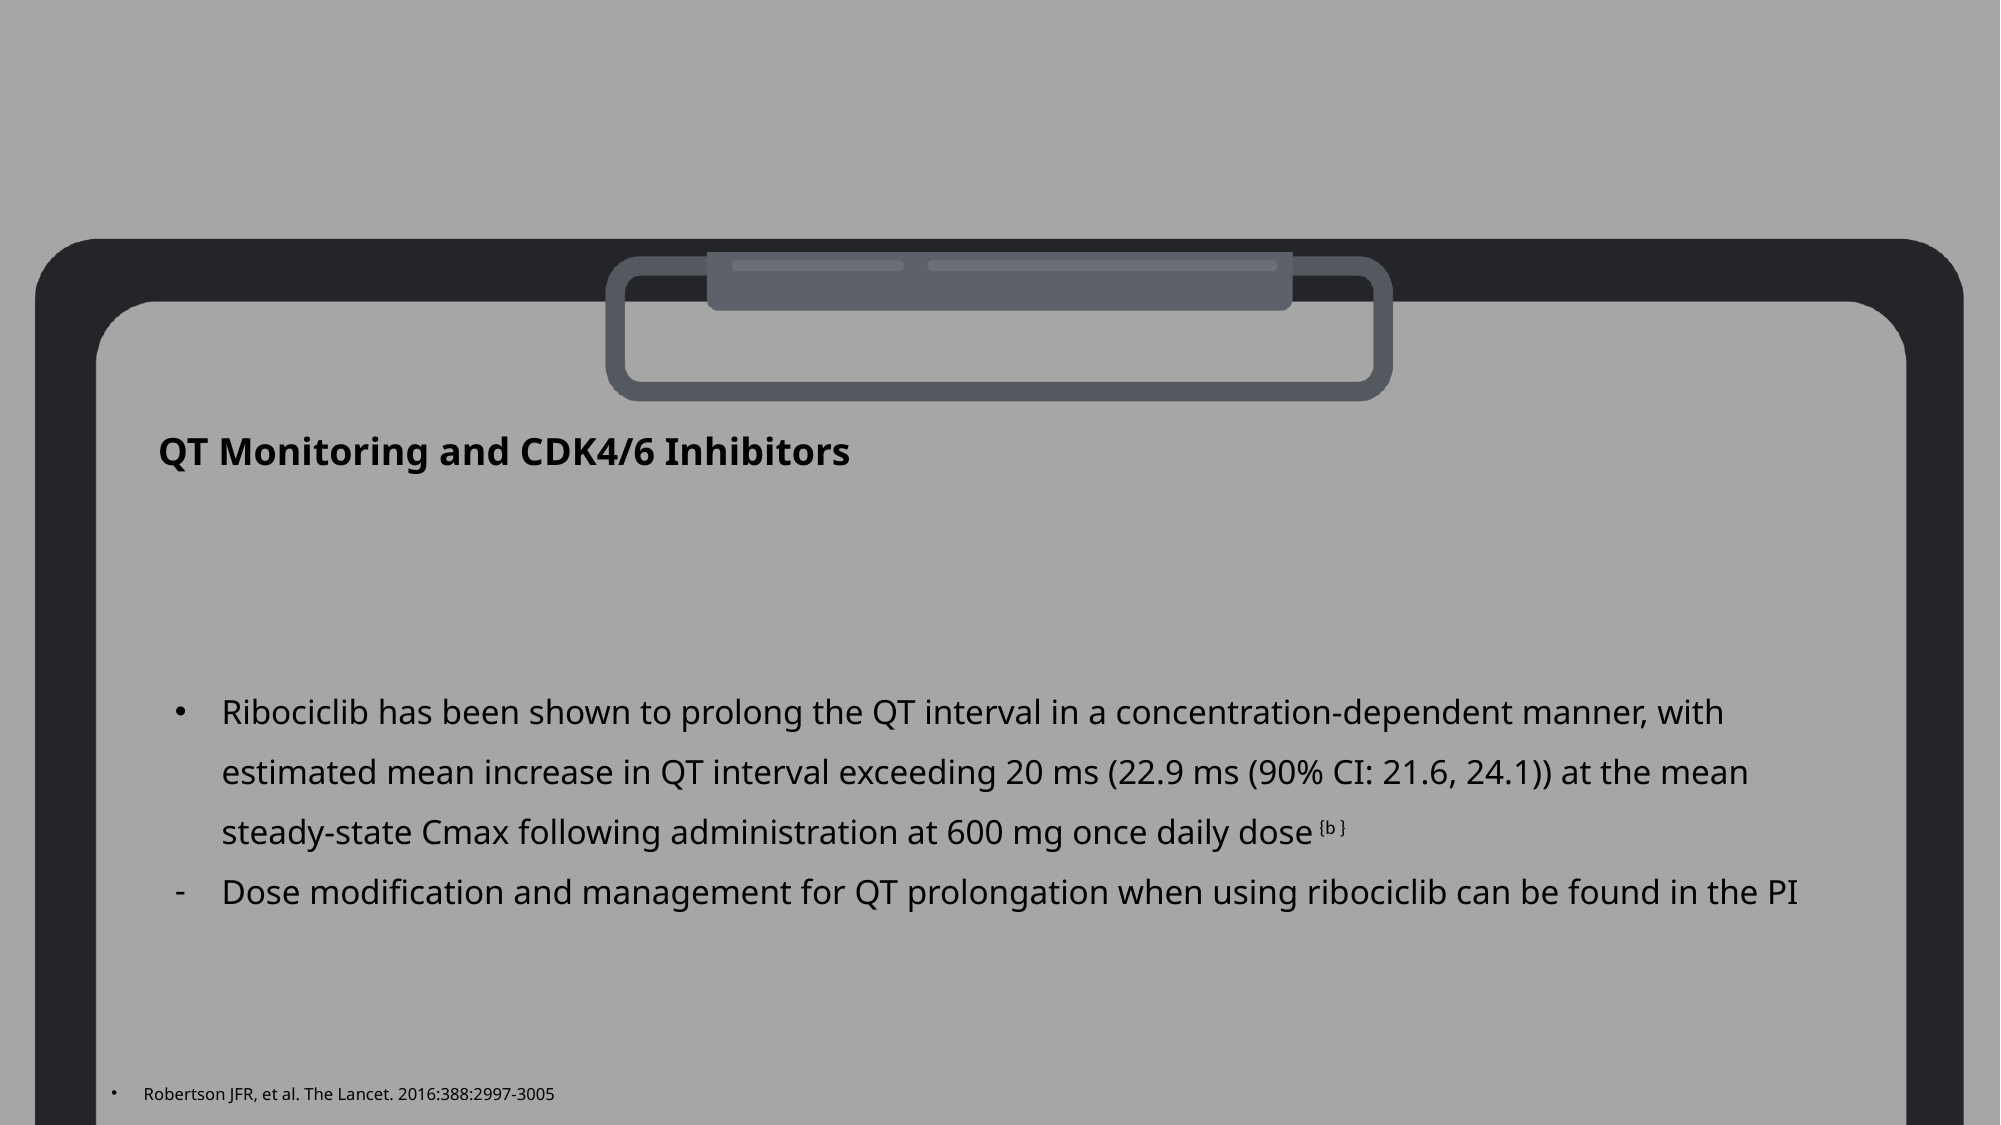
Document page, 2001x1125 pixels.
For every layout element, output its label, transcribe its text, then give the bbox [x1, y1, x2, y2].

text_box QT Monitoring and CDK4/6 Inhibitors [143, 420, 1680, 481]
text_box Ribociclib has been shown to prolong the QT interval in a concentration-dependent manner, with estimated mean increase in QT interval exceeding 20 ms (22.9 ms (90% CI: 21.6, 24.1)) at the mean steady-state Cmax following administration at 600 mg once daily dose {b } Dose modification and management for QT prolongation when using ribociclib can be found in the PI [159, 664, 1864, 919]
text_box Robertson JFR, et al. The Lancet. 2016:388:2997-3005 [96, 1075, 1197, 1111]
